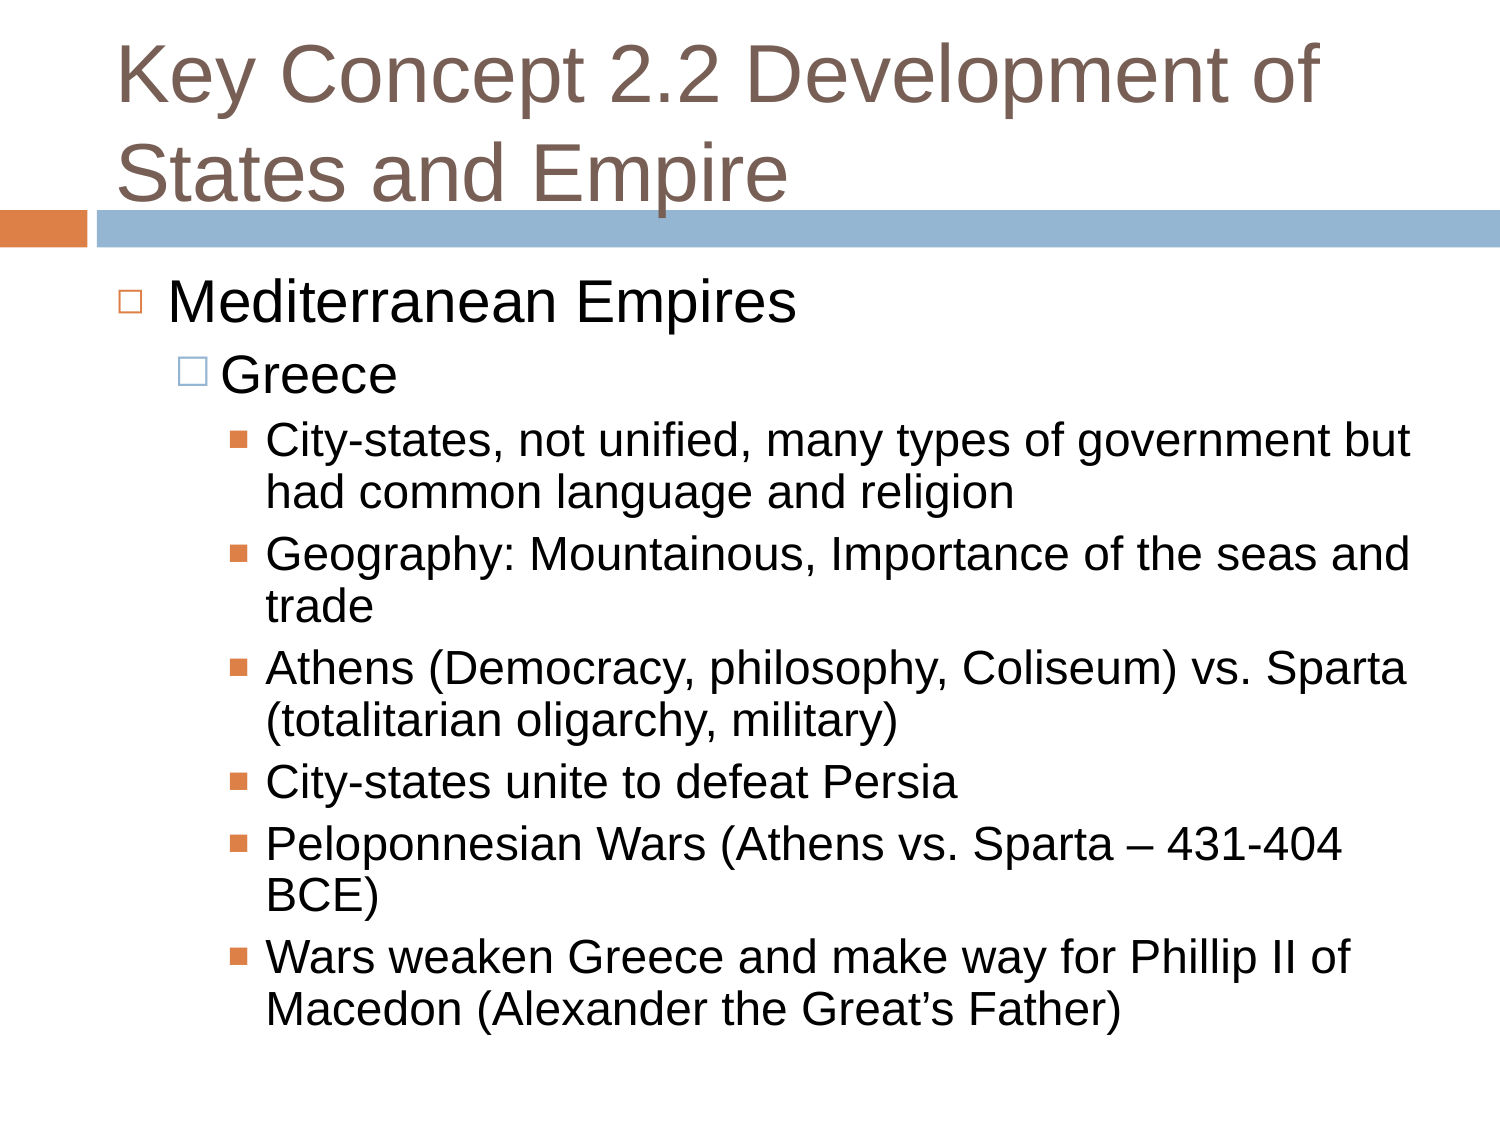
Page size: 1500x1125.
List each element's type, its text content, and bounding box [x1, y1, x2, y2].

title Key Concept 2.2 Development of States and Empire [100, 37, 1438, 200]
list Mediterranean Empires Greece City-states, not unified, many types of government but had common language and religion Geography: Mountainous, Importance of the seas and trade Athens (Democracy, philosophy, Coliseum) vs. Sparta (totalitarian oligarchy, military) City-states unite to defeat Persia Peloponnesian Wars (Athens vs. Sparta – 431-404 BCE) Wars weaken Greece and make way for Phillip II of Macedon (Alexander the Great’s Father) [100, 262, 1438, 1000]
